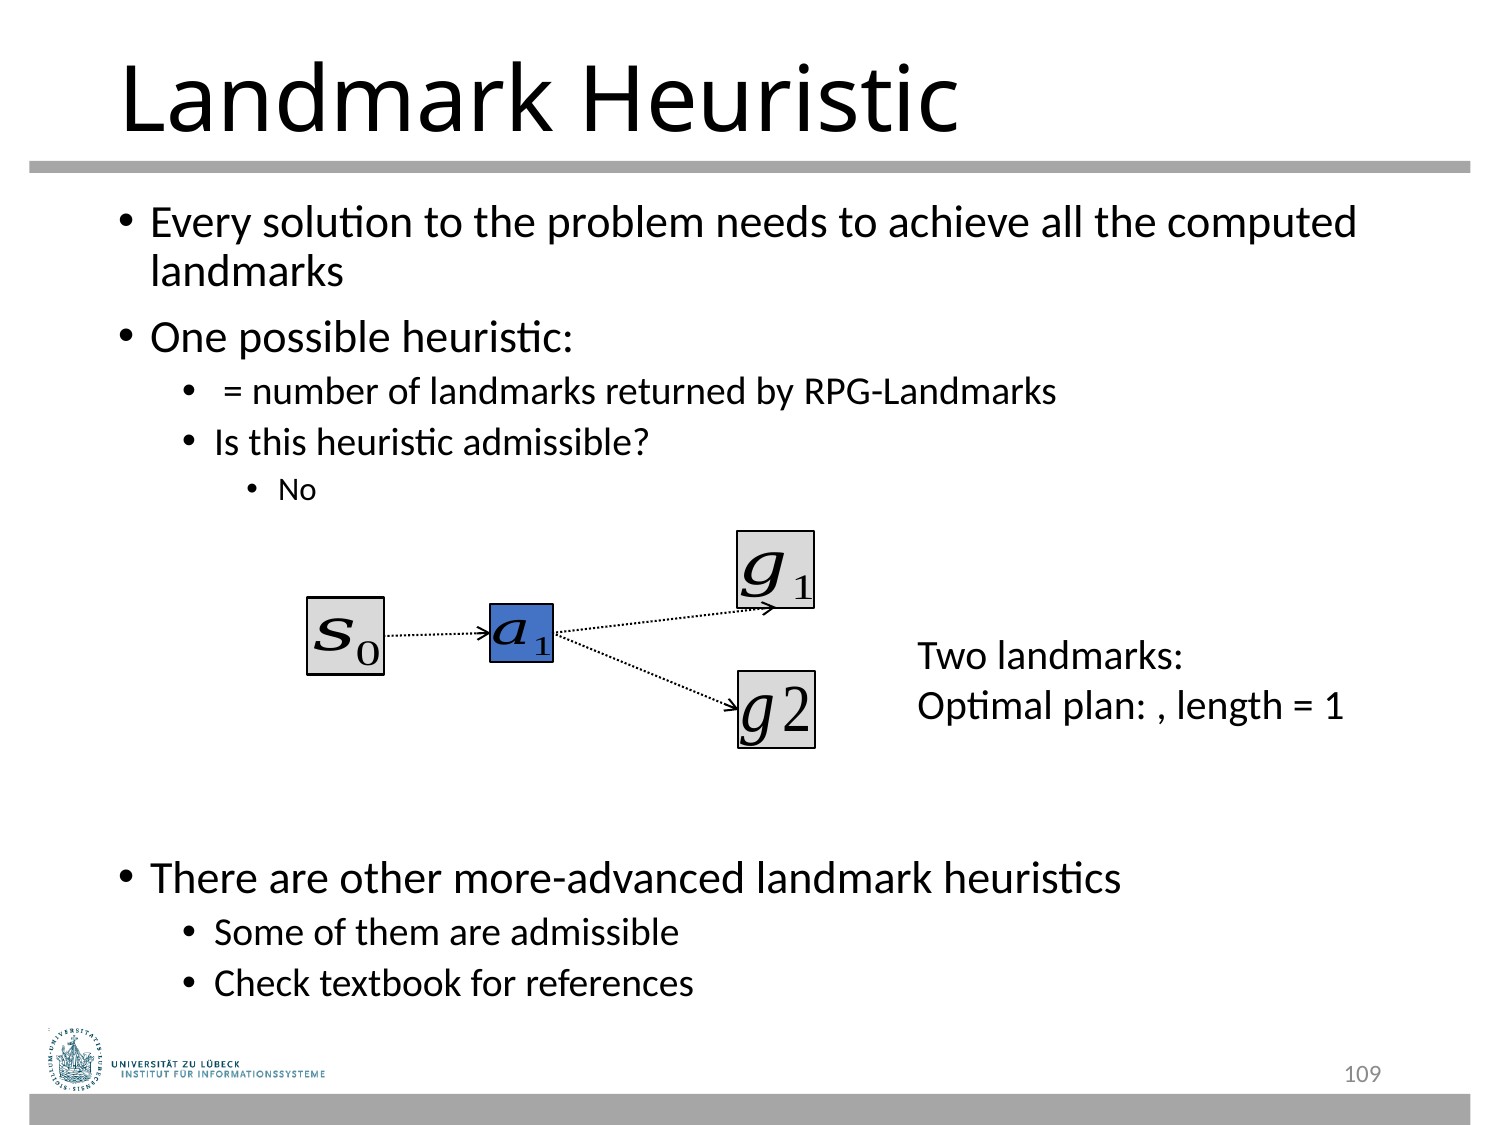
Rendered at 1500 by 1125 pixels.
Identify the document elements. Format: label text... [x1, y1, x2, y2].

title Landmark Heuristic [103, 42, 1397, 161]
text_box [552, 569, 739, 633]
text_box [551, 632, 750, 684]
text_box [383, 632, 491, 636]
slide_number 109 [1059, 1042, 1397, 1103]
